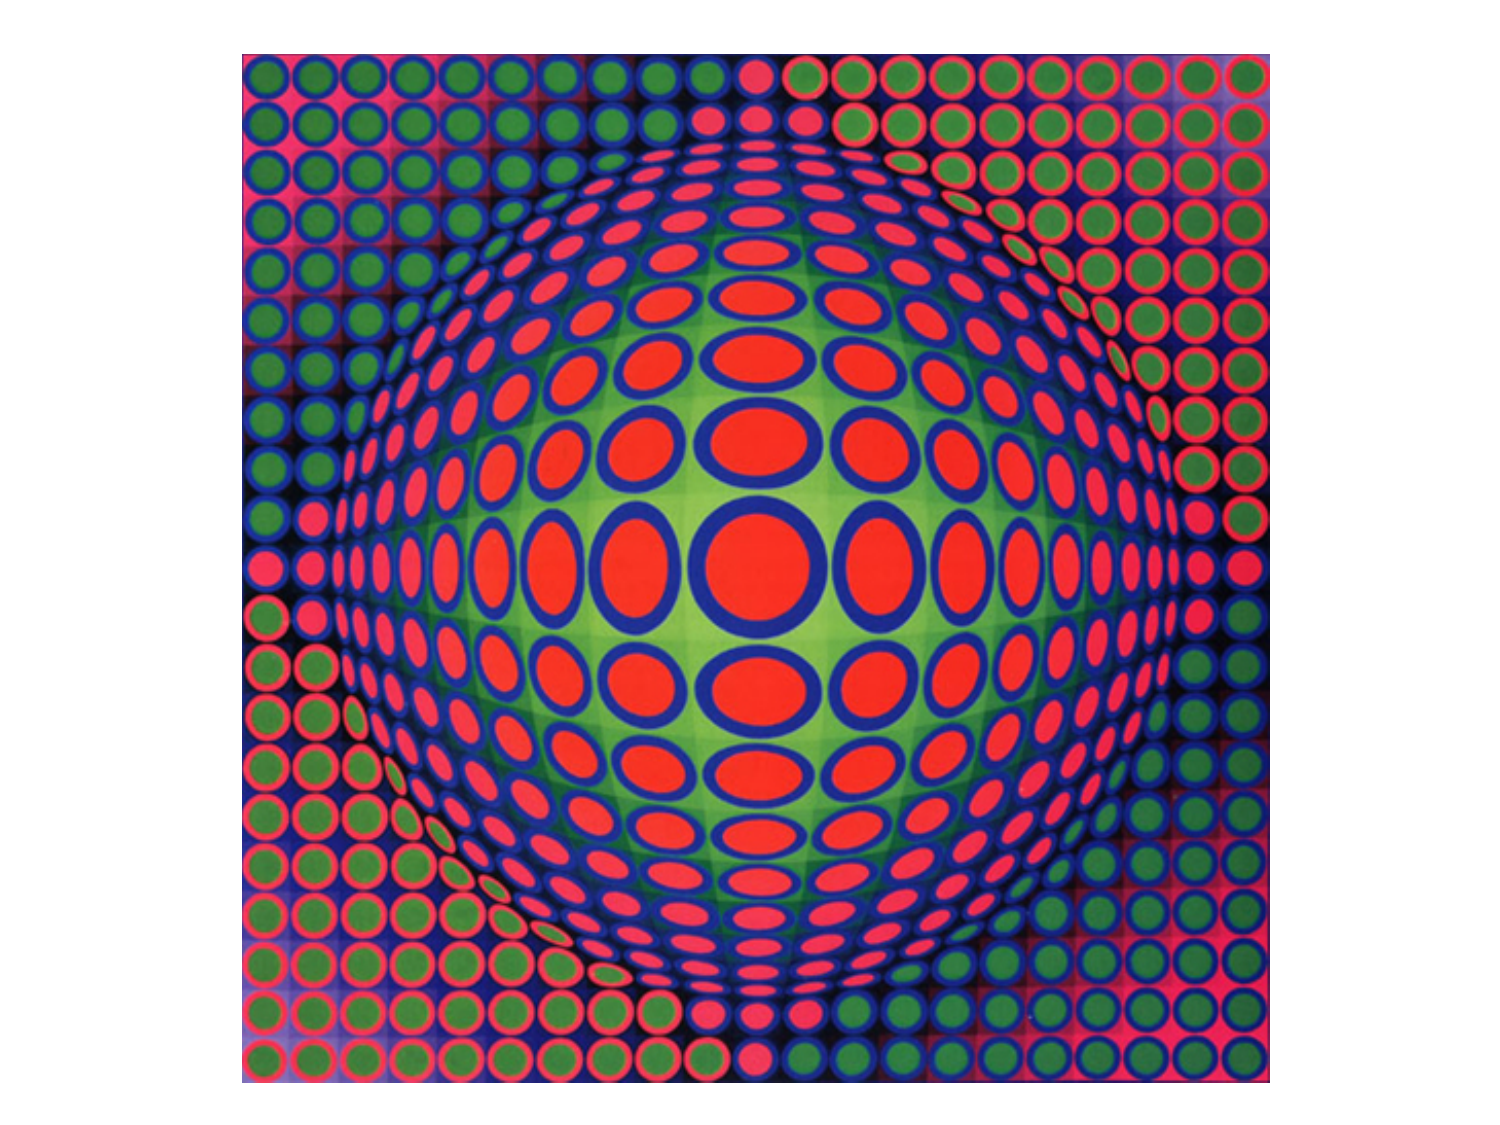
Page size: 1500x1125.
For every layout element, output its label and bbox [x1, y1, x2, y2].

picture [241, 54, 1270, 1083]
